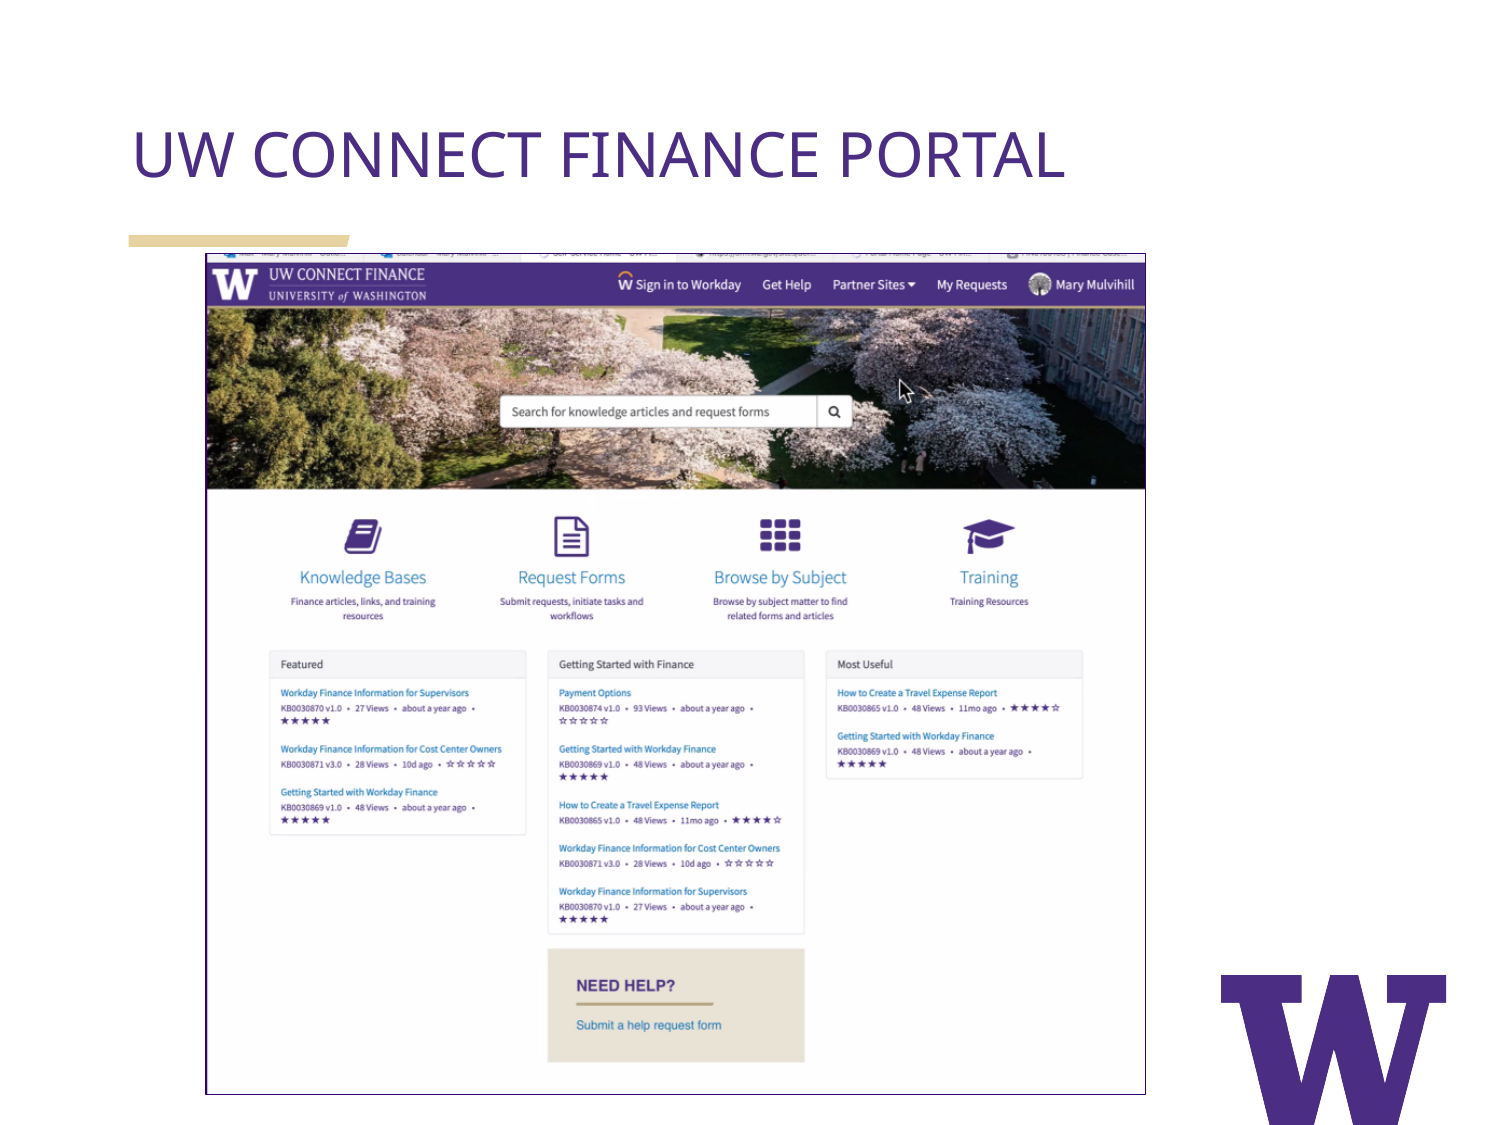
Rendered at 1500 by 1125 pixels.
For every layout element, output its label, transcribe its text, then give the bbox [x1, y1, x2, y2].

picture [128, 235, 350, 247]
picture [1221, 975, 1447, 1125]
picture [206, 253, 1145, 1095]
list UW CONNECT FINANCE PORTAL [110, 96, 1453, 206]
